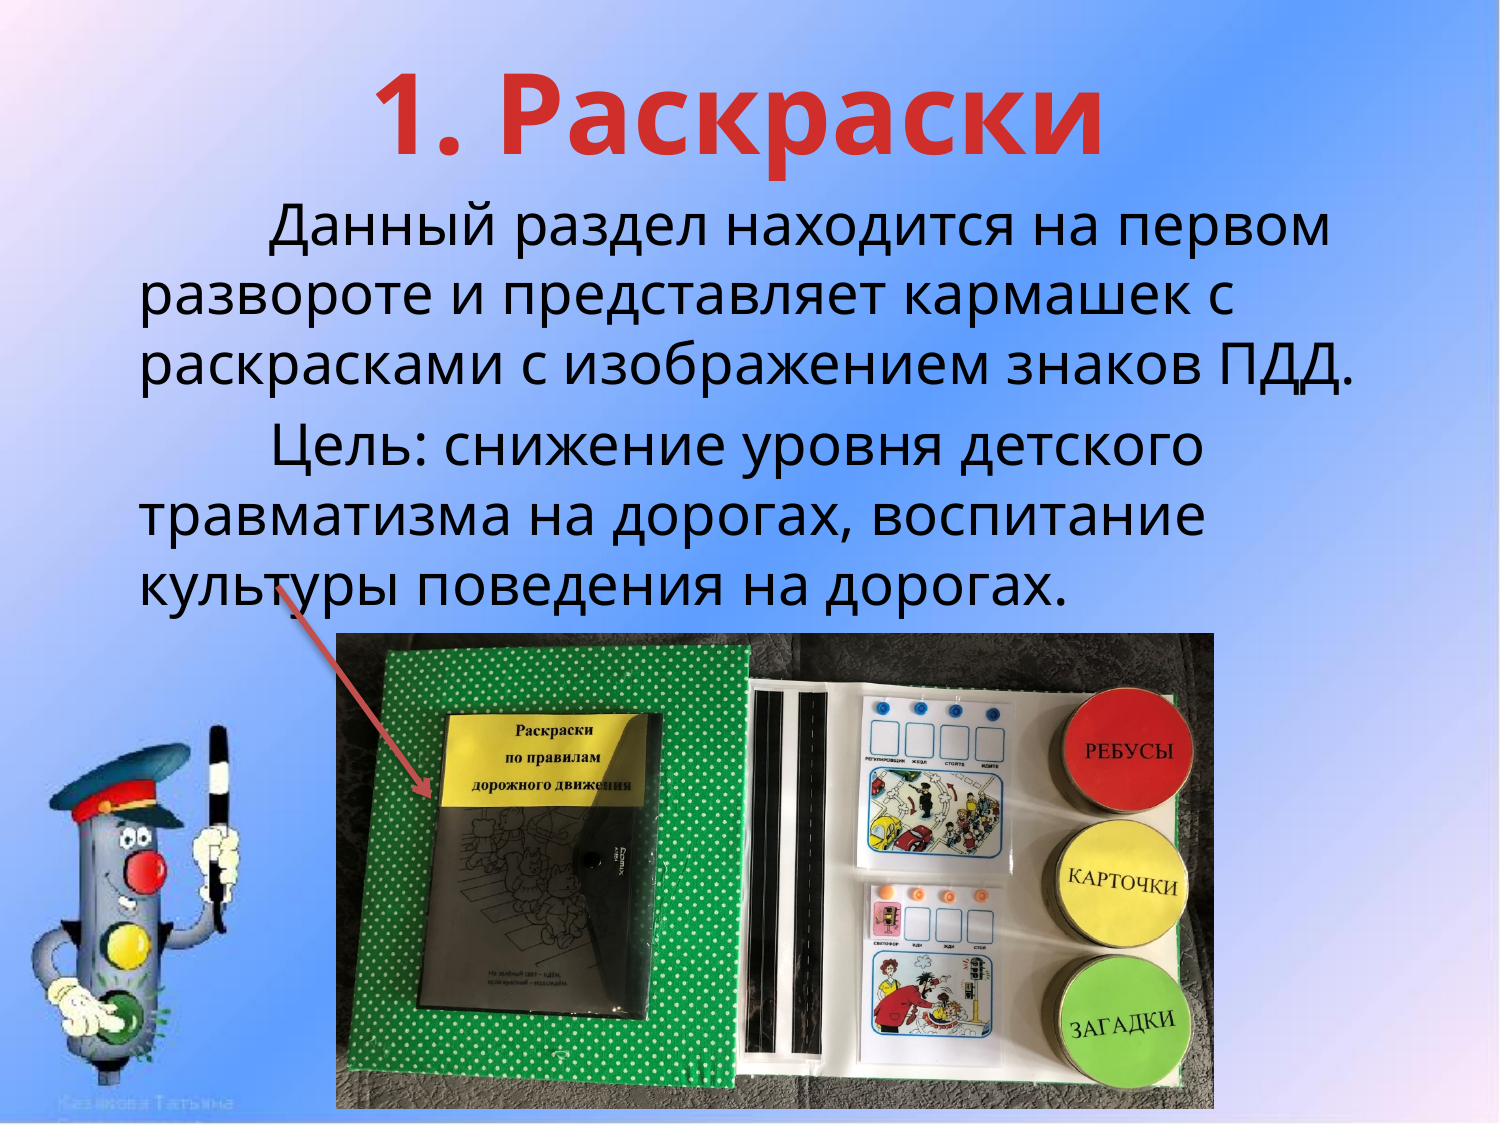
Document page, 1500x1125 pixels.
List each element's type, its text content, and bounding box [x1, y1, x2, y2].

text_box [277, 585, 432, 799]
title 1. Раскраски [348, 4, 1130, 179]
picture [0, 0, 1500, 1125]
list Данный раздел находится на первом развороте и представляет кармашек с раскрасками с изображением знаков ПДД. Цель: снижение уровня детского травматизма на дорогах, воспитание культуры поведения на дорогах. [123, 179, 1378, 634]
